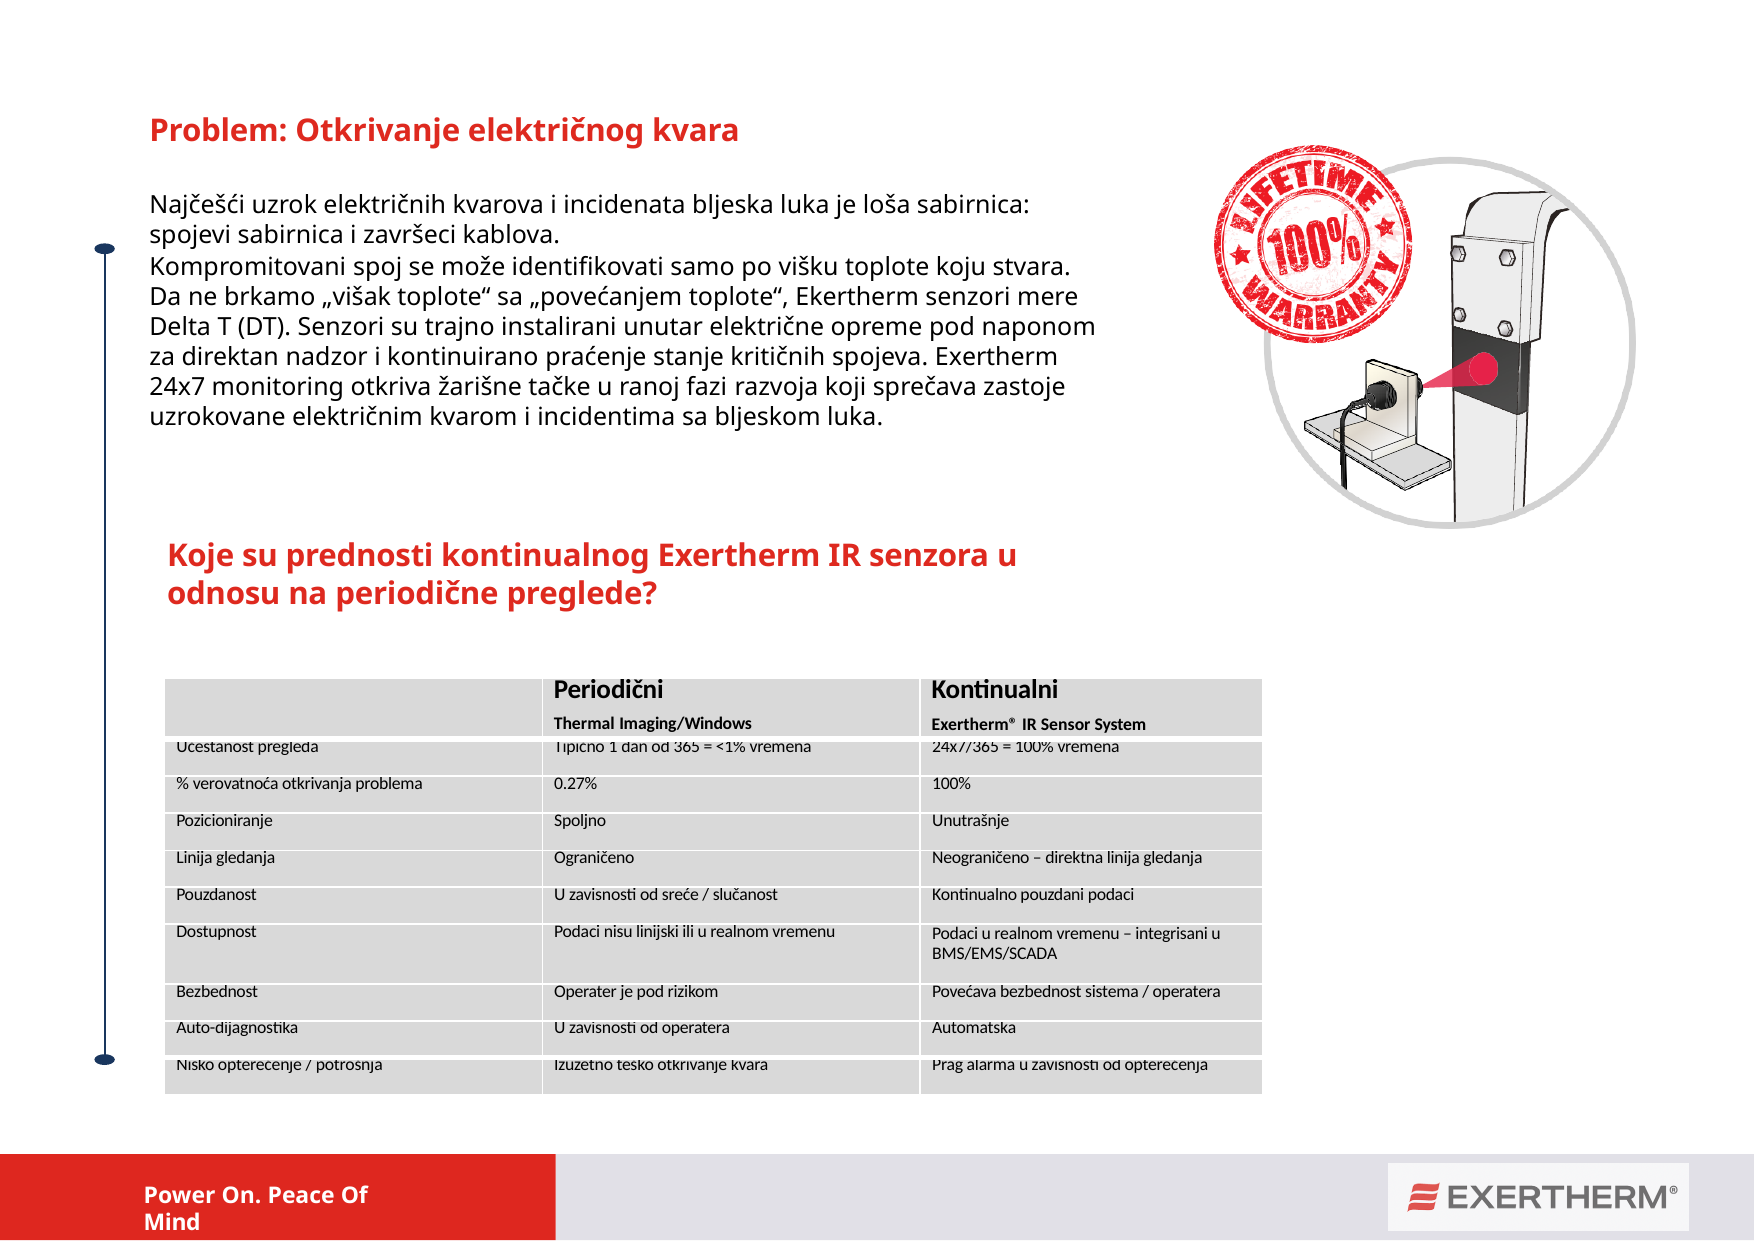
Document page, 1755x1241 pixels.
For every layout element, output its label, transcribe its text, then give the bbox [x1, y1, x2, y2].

table_header Periodični Thermal Imaging/Windows [543, 679, 919, 736]
table_cell Podaci nisu linijski ili u realnom vremenu [543, 925, 919, 983]
table_cell Nisko opterećenje / potrošnja [165, 1060, 542, 1094]
table_cell Auto-dijagnostika [165, 1022, 542, 1055]
table_cell Pouzdanost [165, 888, 542, 923]
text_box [0, 1153, 1755, 1241]
table_cell 0.27% [543, 777, 919, 812]
table_cell Izuzetno teško otkrivanje kvara [543, 1060, 919, 1094]
table_cell Povećava bezbednost sistema / operatera [921, 985, 1262, 1020]
text_box Problem: Otkrivanje električnog kvara Najčešći uzrok električnih kvarova i incidenata bljeska luka je loša sabirnica: spojevi sabirnica i završeci kablova. Kompromitovani spoj se može identifikovati samo po višku toplote koju stvara. Da ne brkamo „višak toplote“ sa „povećanjem toplote“, Ekertherm senzori mere Delta T (DT). Senzori su trajno instalirani unutar električne opreme pod naponom za direktan nadzor i kontinuirano praćenje stanje kritičnih spojeva. Exertherm 24x7 monitoring otkriva žarišne tačke u ranoj fazi razvoja koji sprečava zastoje uzrokovane električnim kvarom i incidentima sa bljeskom luka. [147, 107, 1102, 431]
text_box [94, 243, 116, 1066]
text_box Koje su prednosti kontinualnog Exertherm IR senzora u odnosu na periodične preglede? [150, 528, 1127, 618]
table_cell Ograničeno [543, 851, 919, 886]
table_cell Pozicioniranje [165, 814, 542, 850]
table_cell Spoljno [543, 814, 919, 850]
table_cell Neograničeno – direktna linija gledanja [921, 851, 1262, 886]
table_cell % verovatnoća otkrivanja problema [165, 777, 542, 812]
table_cell U zavisnosti od operatera [543, 1022, 919, 1055]
table_cell Operater je pod rizikom [543, 985, 919, 1020]
table_cell Linija gledanja [165, 851, 542, 886]
table_header Kontinualni Exertherm® IR Sensor System [921, 679, 1262, 736]
table_cell Unutrašnje [921, 814, 1262, 850]
table_cell Kontinualno pouzdani podaci [921, 888, 1262, 923]
table_cell 100% [921, 777, 1262, 812]
table_cell Tipično 1 dan od 365 = <1% vremena [543, 742, 919, 775]
table_cell Prag alarma u zavisnosti od opterećenja [921, 1060, 1262, 1094]
table_cell Dostupnost [165, 925, 542, 983]
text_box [1214, 145, 1636, 529]
table_cell Učestanost pregleda [165, 742, 542, 775]
table_header [165, 679, 542, 736]
table_cell U zavisnosti od sreće / slučanost [543, 888, 919, 923]
table_cell Automatska [921, 1022, 1262, 1055]
table_cell Podaci u realnom vremenu – integrisani u BMS/EMS/SCADA [921, 925, 1262, 983]
table_cell 24x7/365 = 100% vremena [921, 742, 1262, 775]
table_cell Bezbednost [165, 985, 542, 1020]
